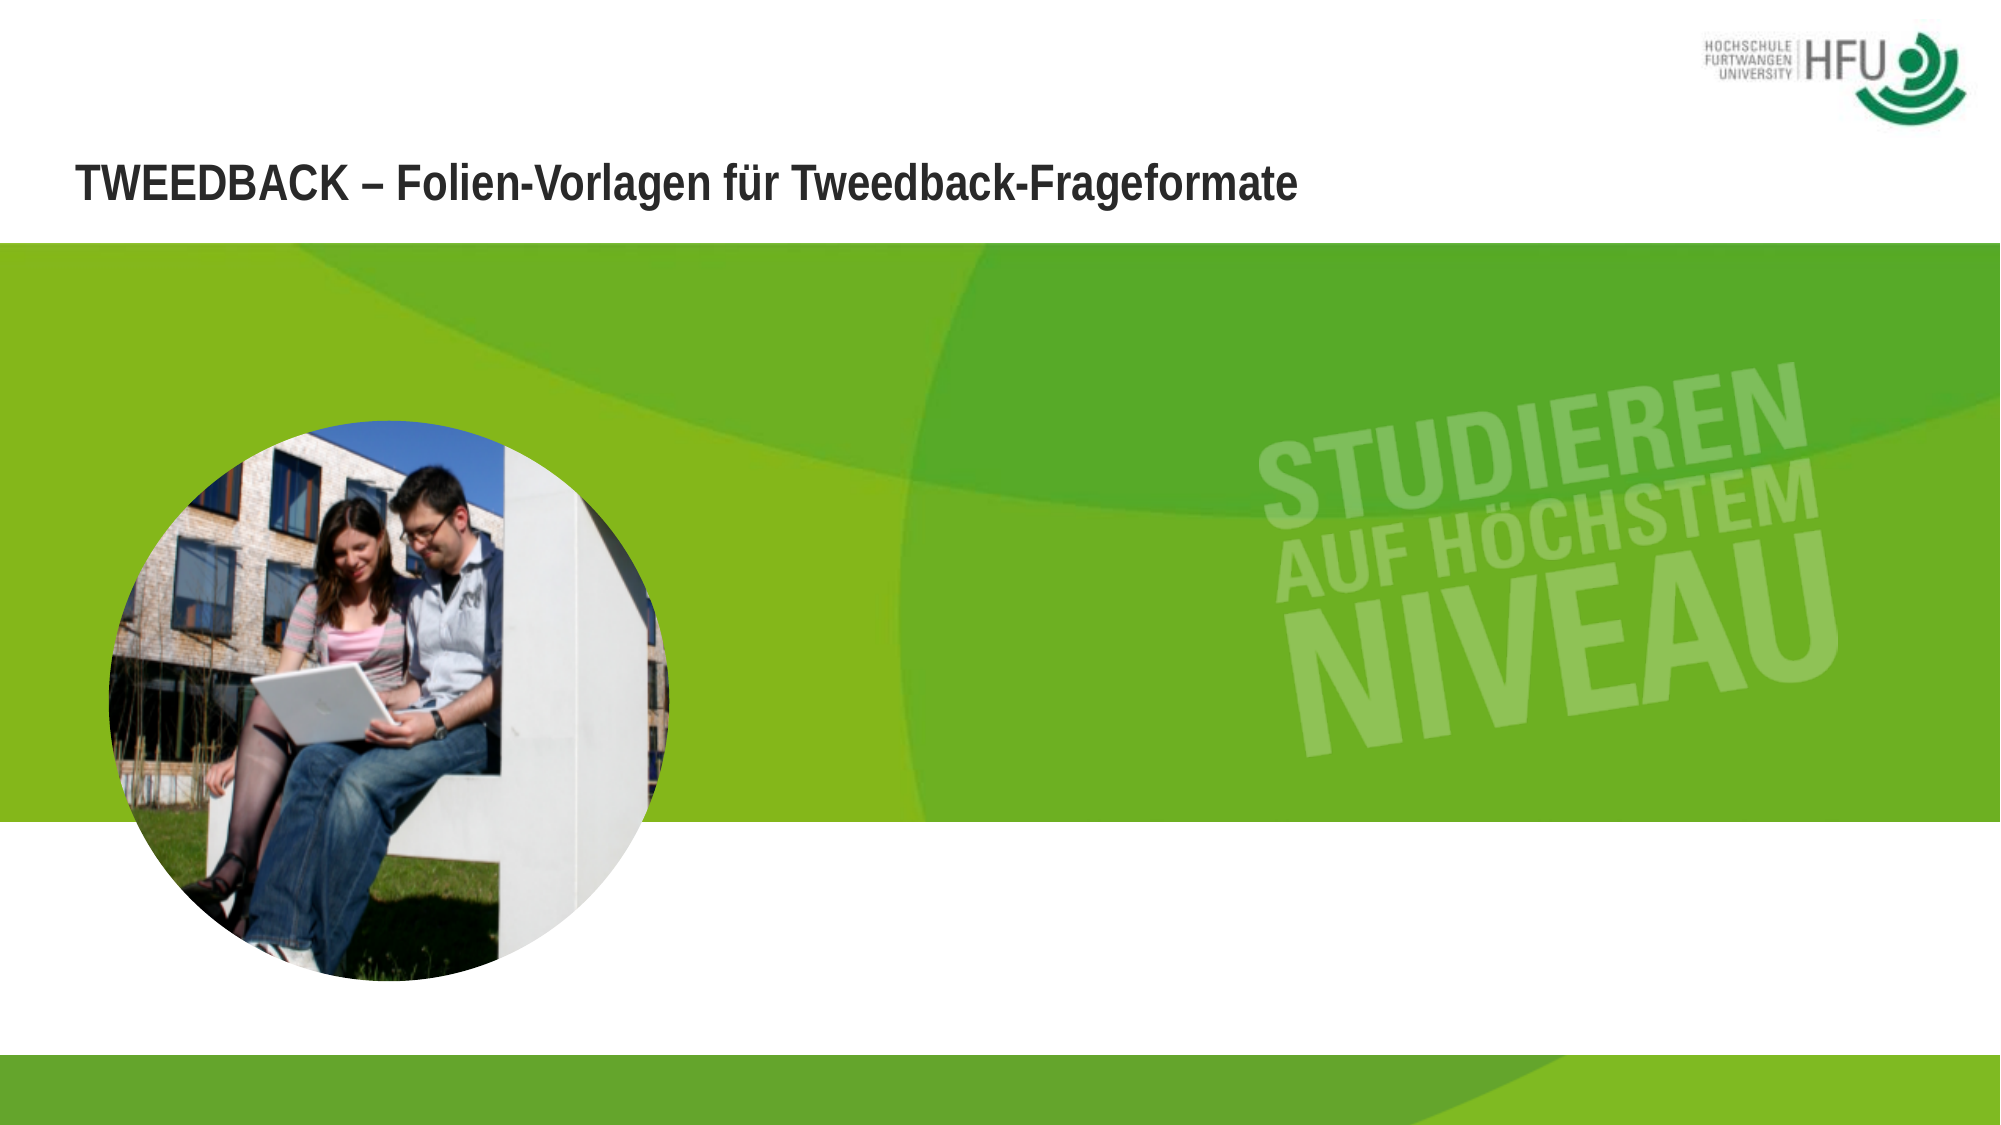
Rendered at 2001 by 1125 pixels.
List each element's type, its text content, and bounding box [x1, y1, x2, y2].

picture [1689, 19, 1981, 138]
picture [0, 1055, 2000, 1125]
title TWEEDBACK – Folien-Vorlagen für Tweedback-Frageformate [60, 149, 1838, 220]
picture [0, 243, 2000, 982]
